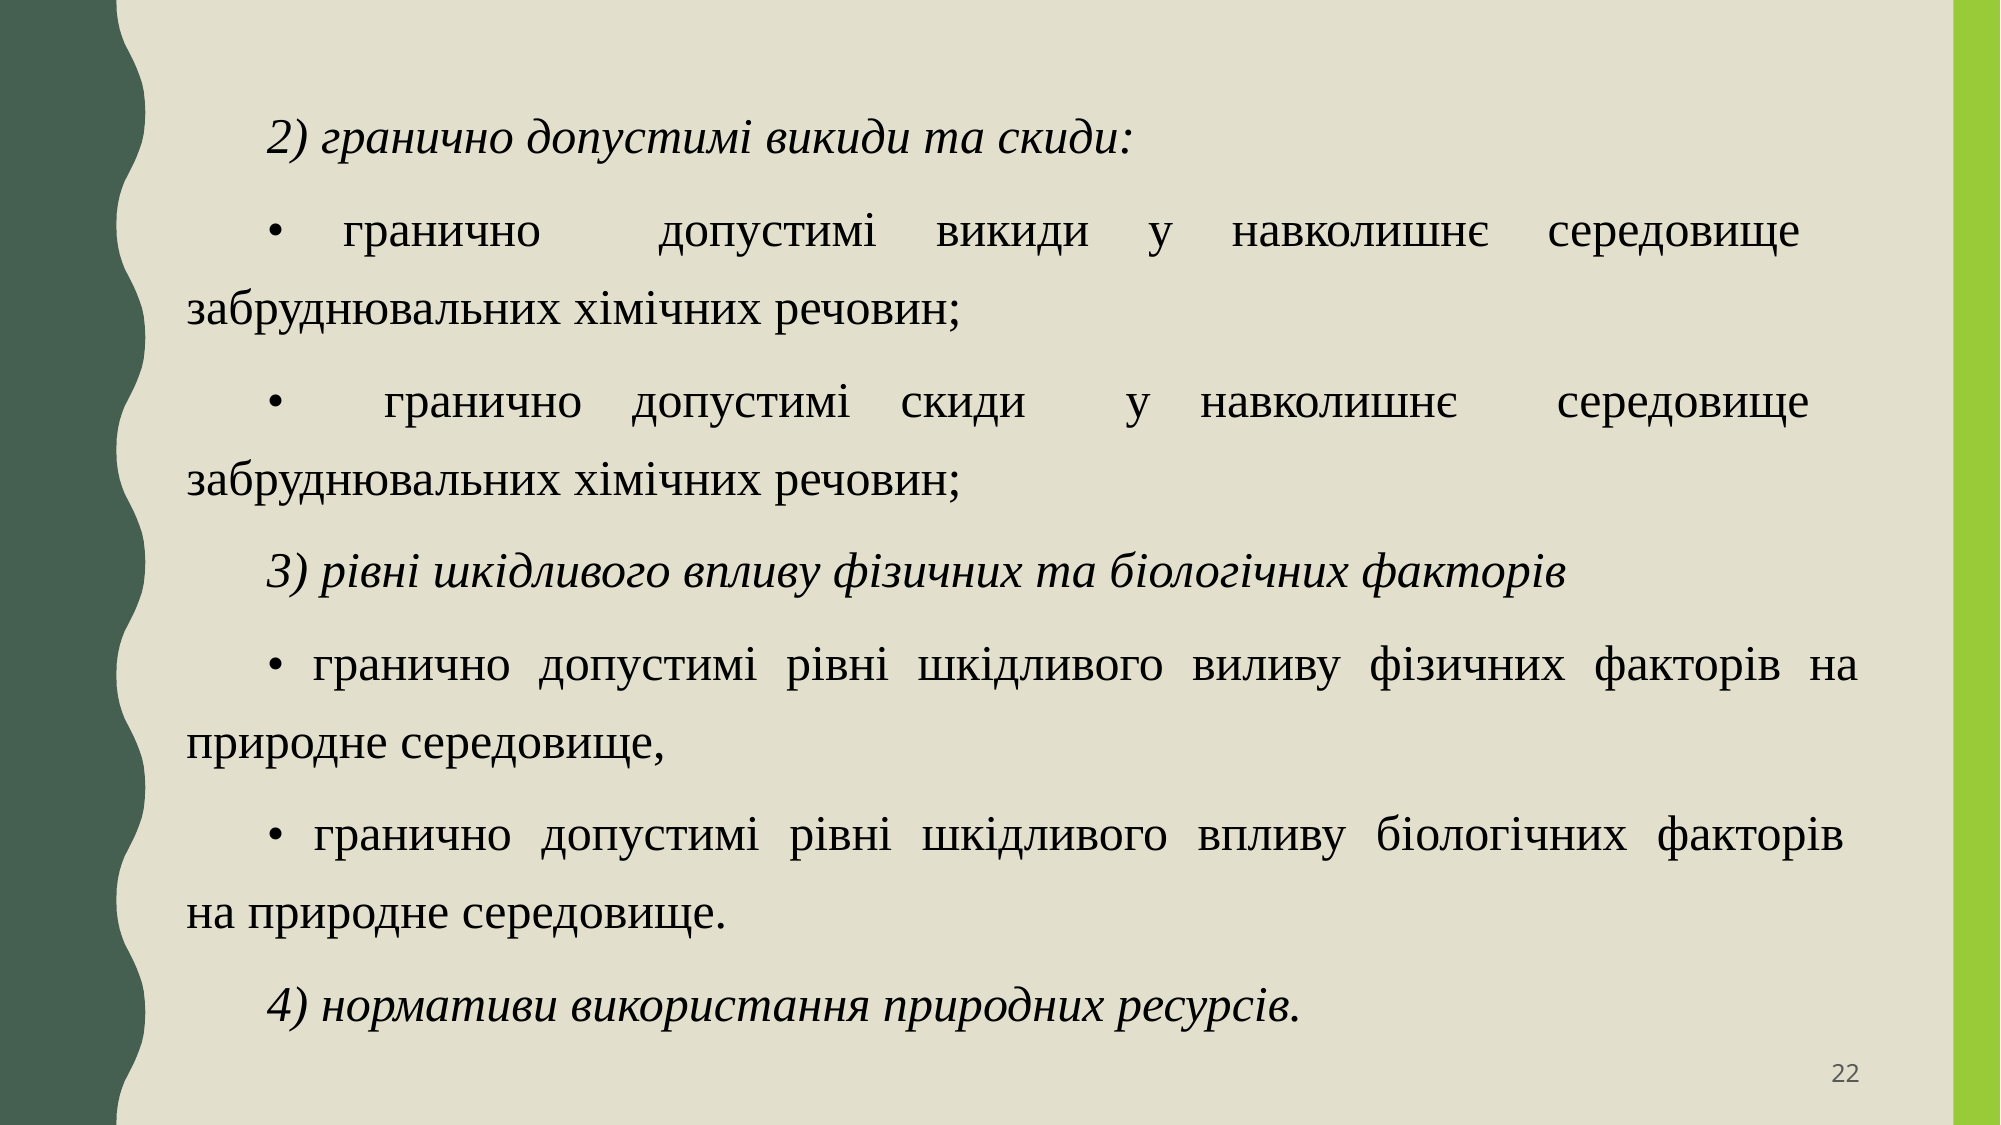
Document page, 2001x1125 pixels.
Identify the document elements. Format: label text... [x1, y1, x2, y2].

slide_number 22 [1412, 1045, 1875, 1103]
list 2) гранично допустимі викиди та скиди: • гранично допустимі викиди у навколишнє середовище забруднювальних хімічних речовин; • гранично допустимі скиди у навколишнє середовище забруднювальних хімічних речовин; 3) рівні шкідливого впливу фізичних та біологічних факторів • гранично допустимі рівні шкідливого виливу фізичних факторів на природне середовище, • гранично допустимі рівні шкідливого впливу біологічних факторів на природне середовище. 4) нормативи використання природних ресурсів. [133, 78, 1875, 965]
